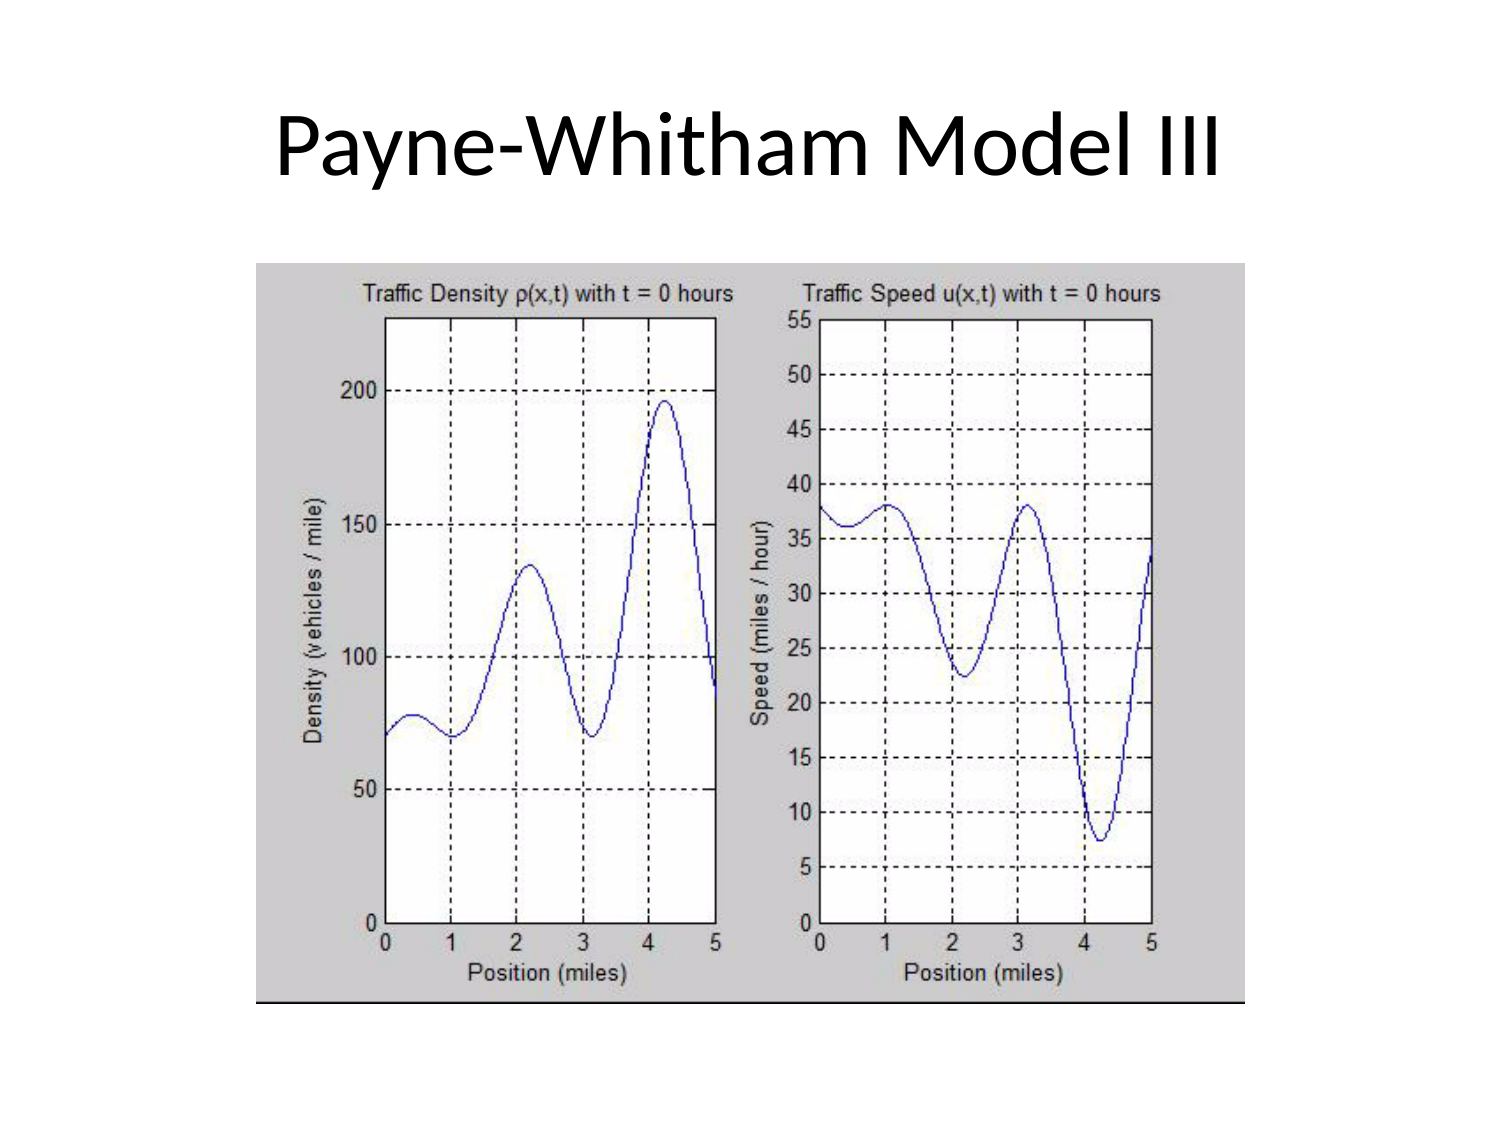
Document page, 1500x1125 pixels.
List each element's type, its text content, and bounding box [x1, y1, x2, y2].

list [254, 262, 1246, 1006]
title Payne-Whitham Model III [75, 45, 1425, 233]
